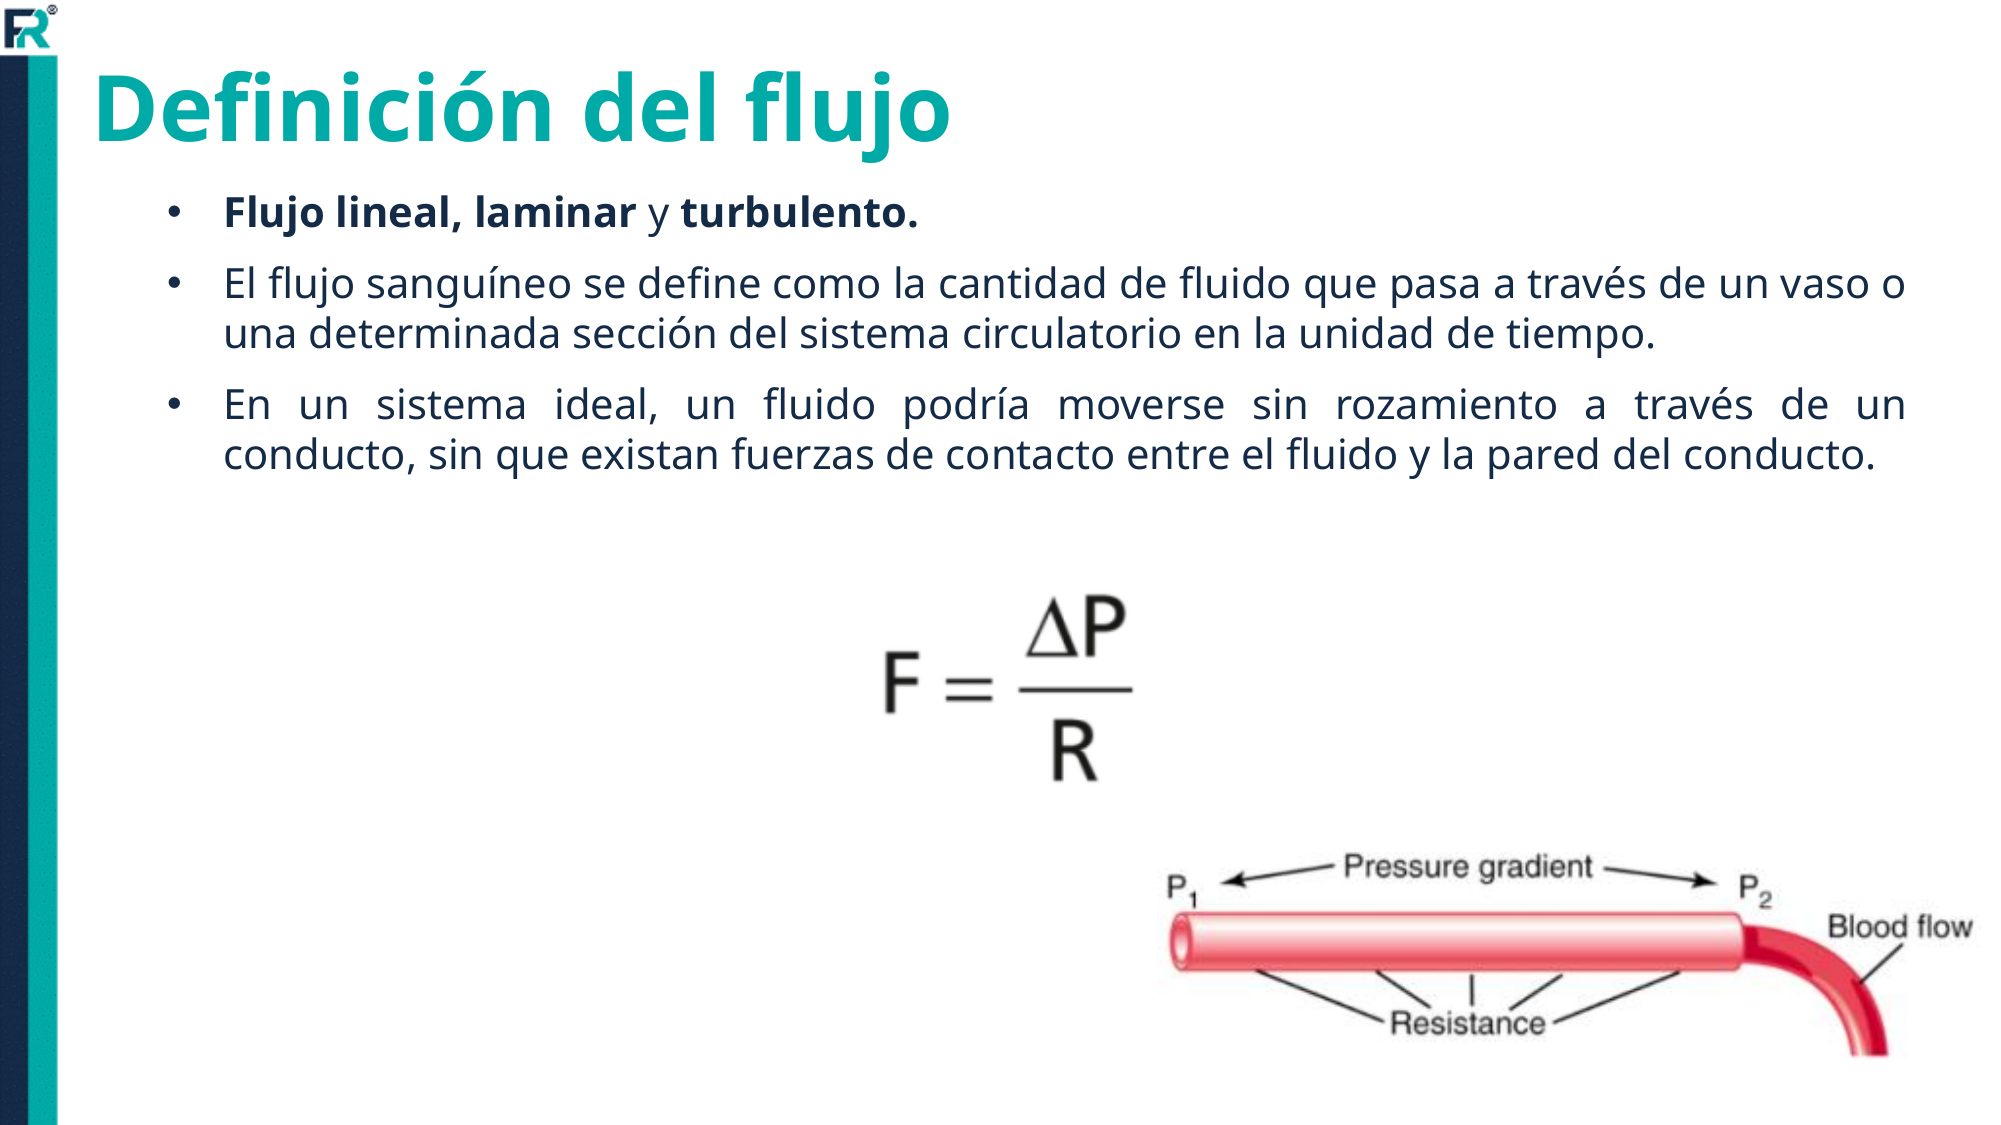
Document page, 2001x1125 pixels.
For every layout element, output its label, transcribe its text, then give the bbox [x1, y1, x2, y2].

list Flujo lineal, laminar y turbulento. El flujo sanguíneo se define como la cantidad de fluido que pasa a través de un vaso o una determinada sección del sistema circulatorio en la unidad de tiempo. En un sistema ideal, un fluido podría moverse sin rozamiento a través de un conducto, sin que existan fuerzas de contacto entre el fluido y la pared del conducto. [133, 178, 1924, 893]
picture [0, 0, 2001, 1125]
title Definición del flujo [76, 3, 1802, 221]
